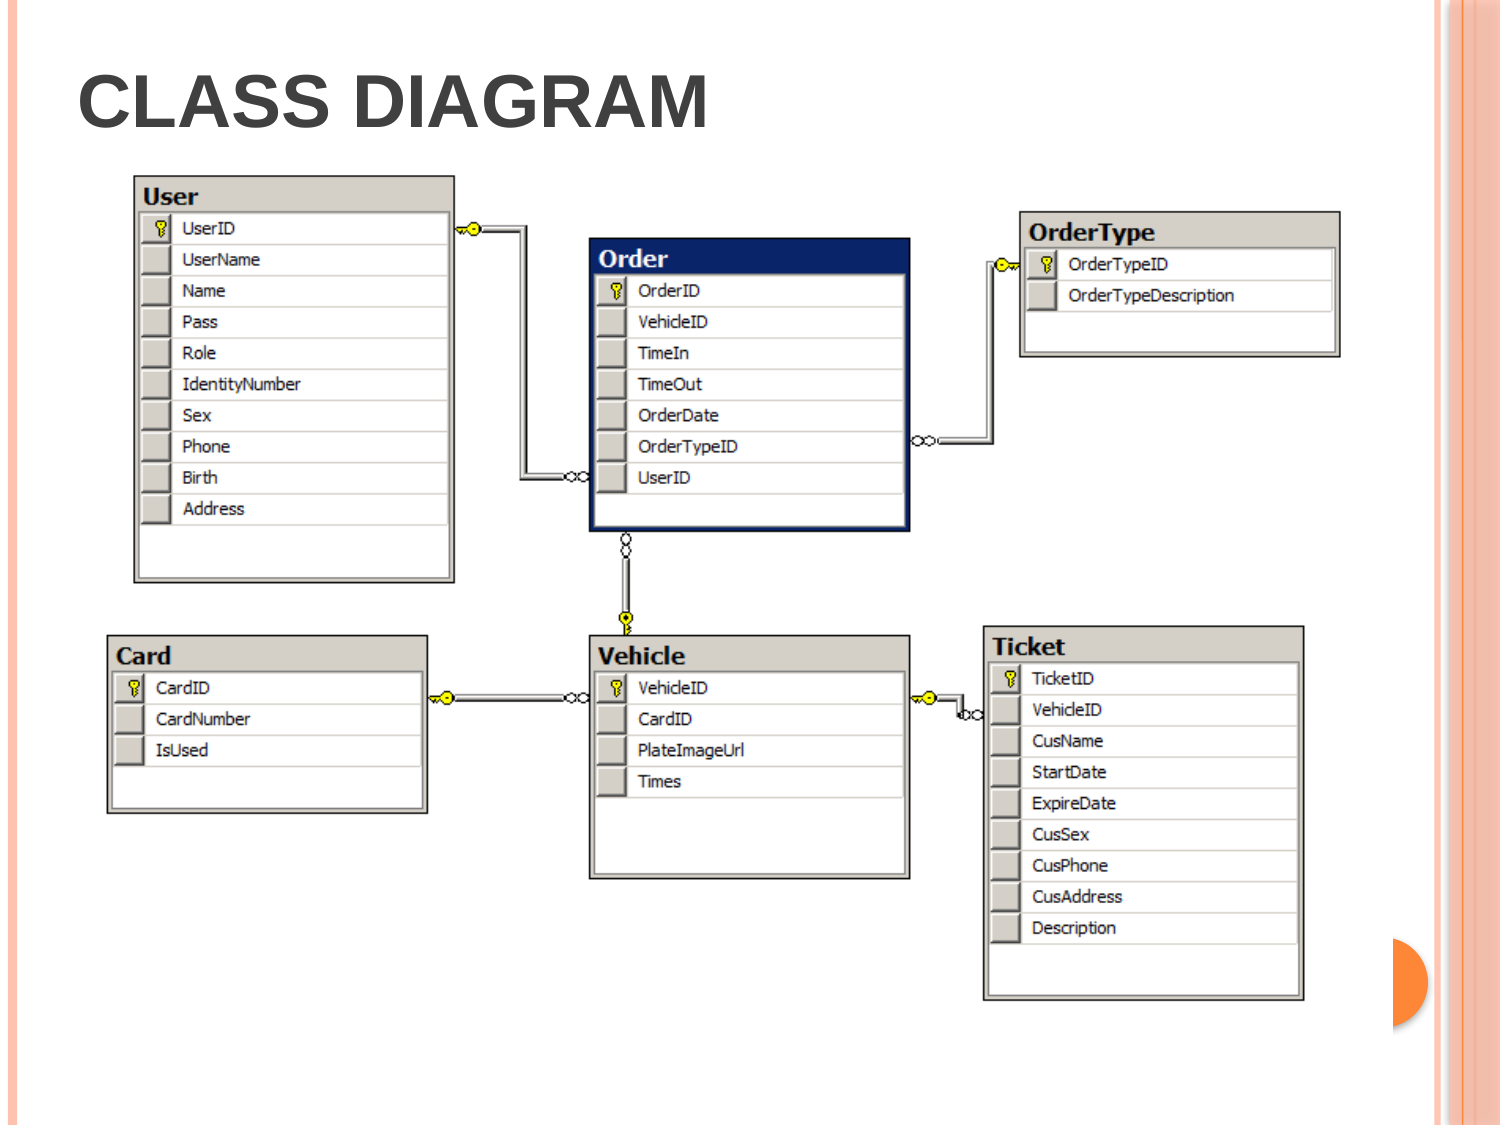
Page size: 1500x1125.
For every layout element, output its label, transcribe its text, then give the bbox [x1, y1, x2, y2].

title Class diagram [62, 0, 1288, 150]
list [99, 174, 1393, 1038]
